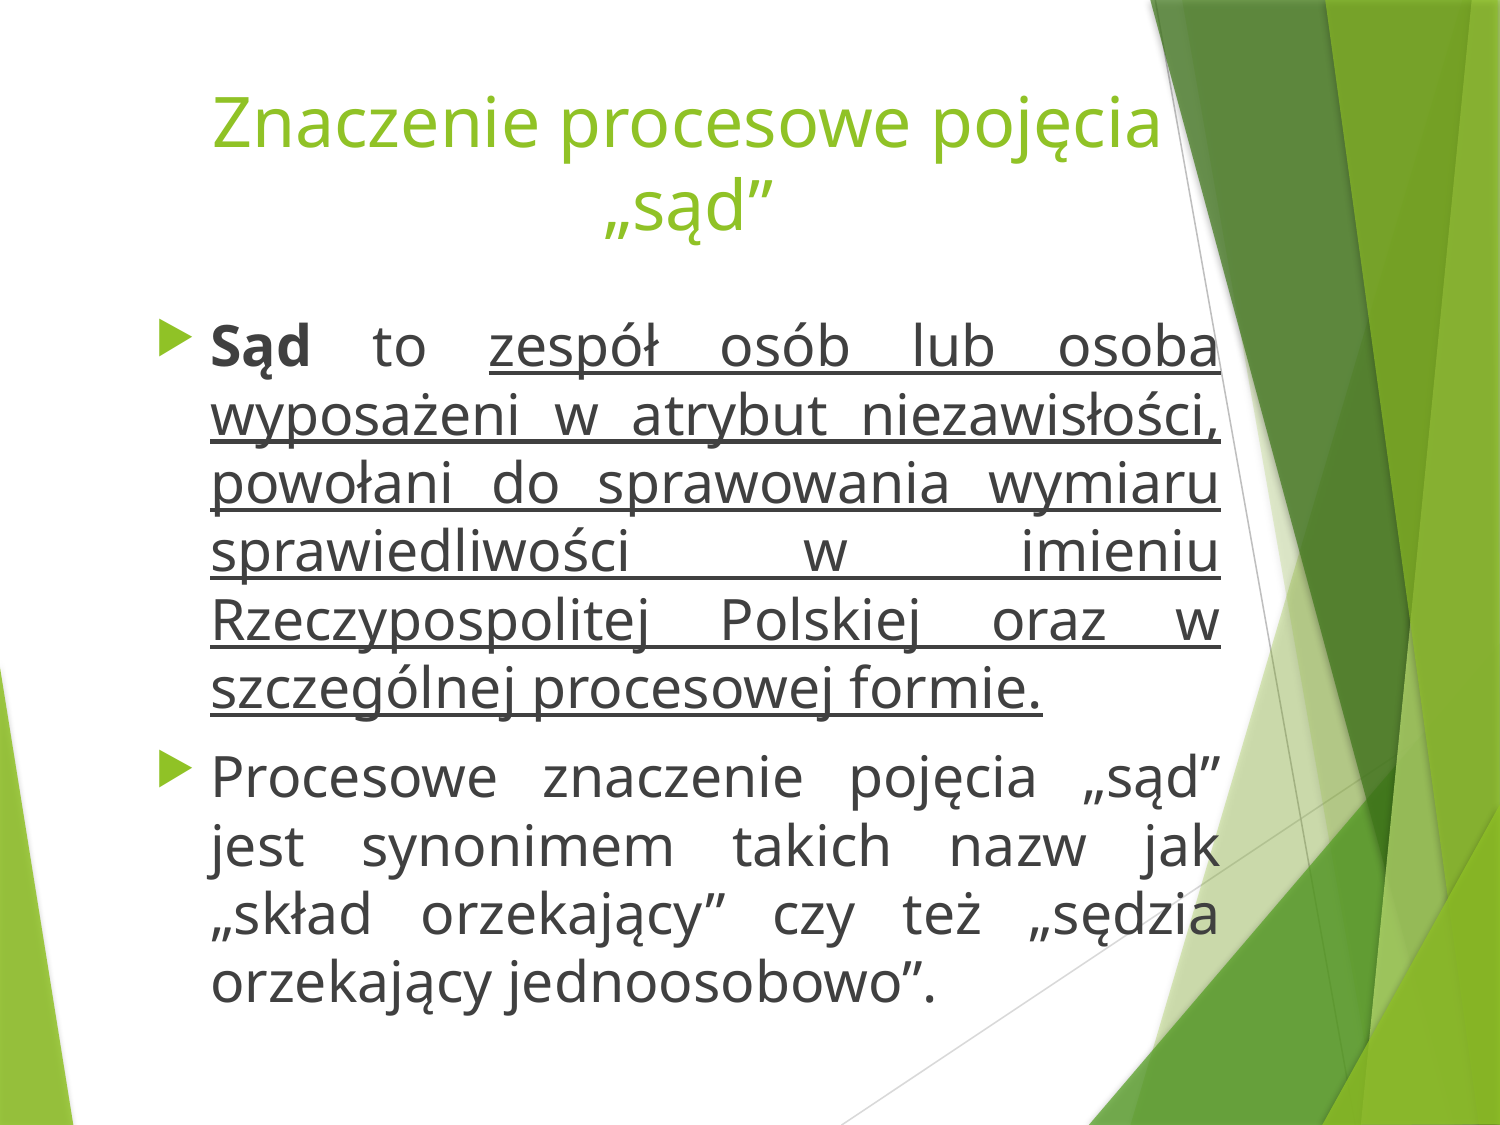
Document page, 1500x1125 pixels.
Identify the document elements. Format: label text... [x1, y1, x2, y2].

title Znaczenie procesowe pojęcia „sąd” [140, 69, 1237, 253]
list Sąd to zespół osób lub osoba wyposażeni w atrybut niezawisłości, powołani do sprawowania wymiaru sprawiedliwości w imieniu Rzeczypospolitej Polskiej oraz w szczególnej procesowej formie. Procesowe znaczenie pojęcia „sąd” jest synonimem takich nazw jak „skład orzekający” czy też „sędzia orzekający jednoosobowo”. [140, 302, 1237, 1025]
